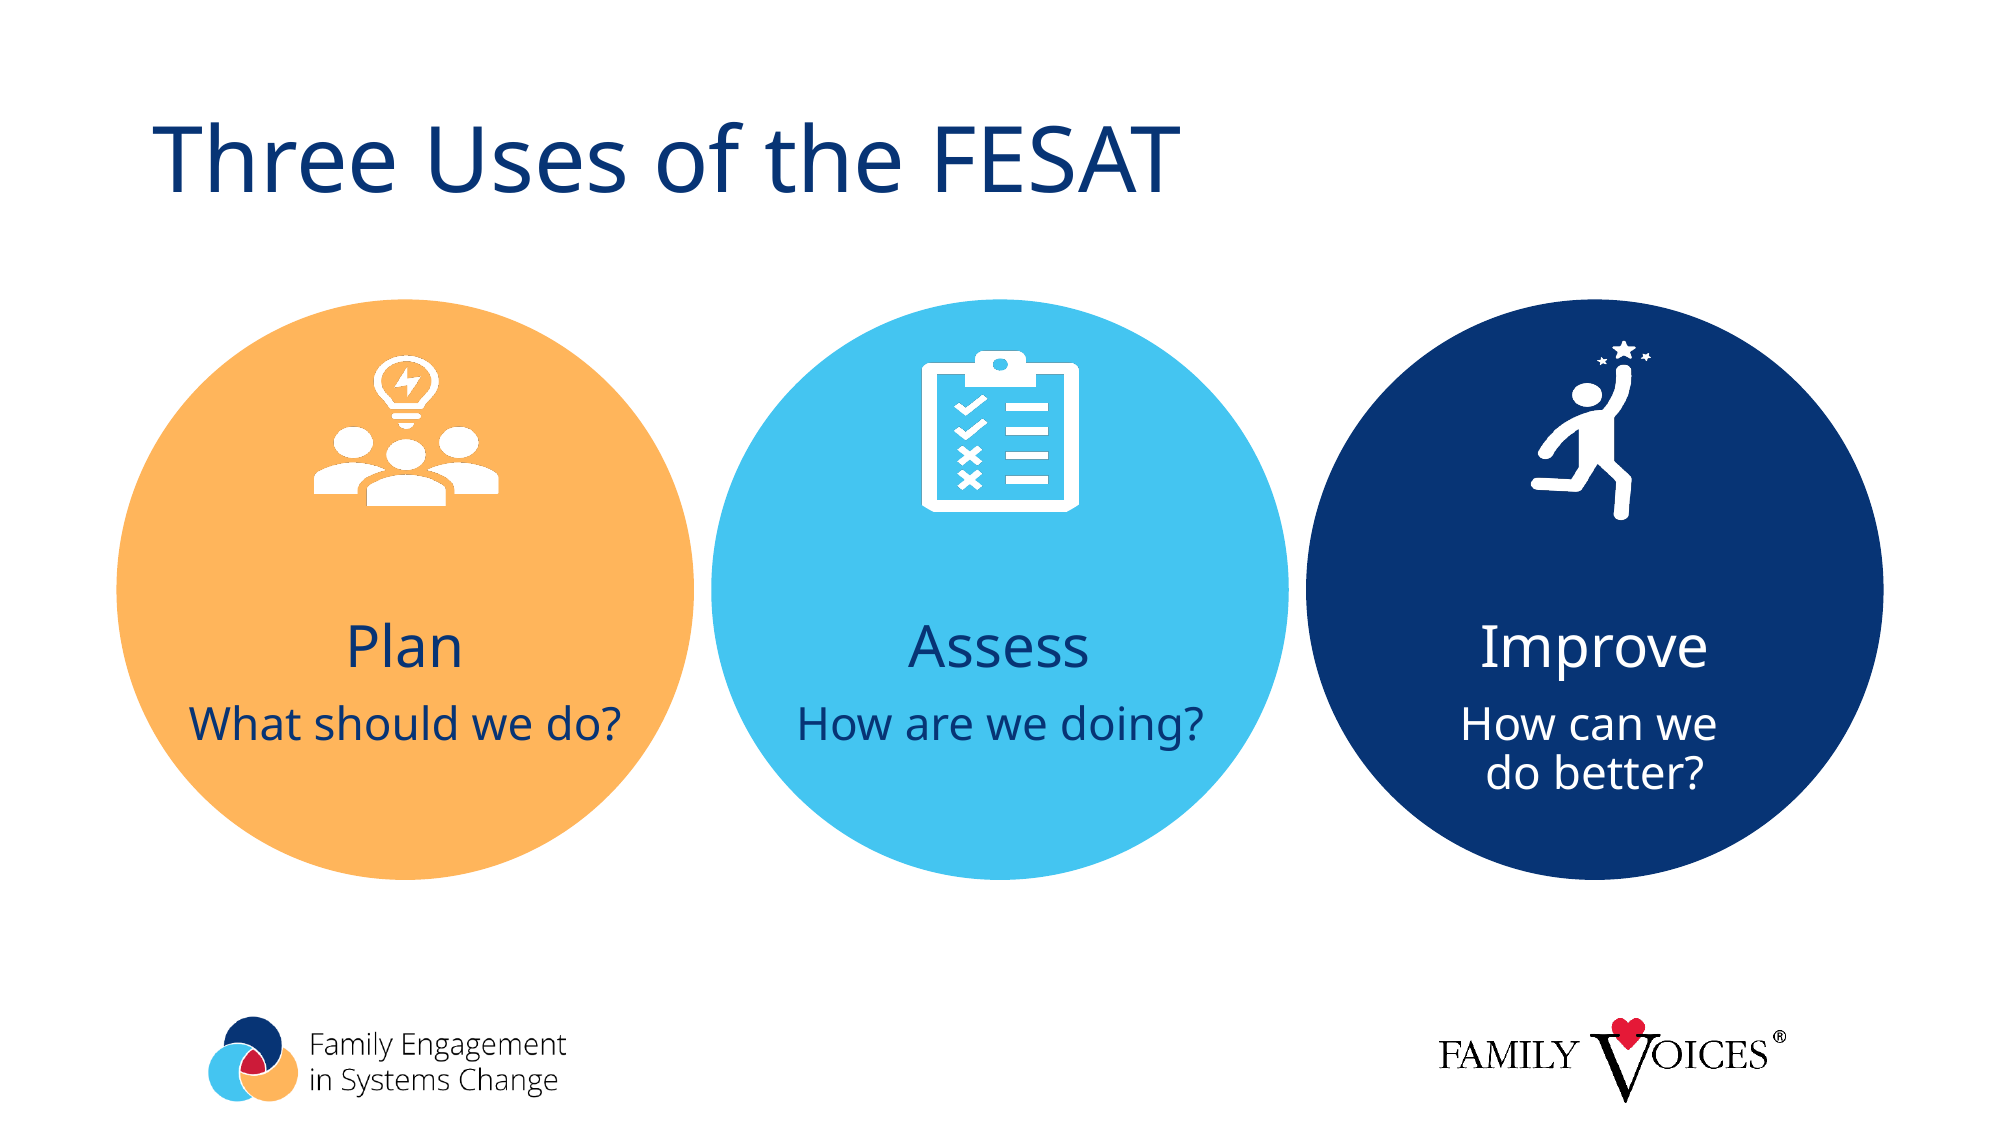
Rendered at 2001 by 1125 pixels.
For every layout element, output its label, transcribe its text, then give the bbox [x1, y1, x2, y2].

picture [1439, 1018, 1786, 1103]
picture [183, 1004, 586, 1118]
title Three Uses of the FESAT [137, 53, 1863, 272]
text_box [116, 299, 1884, 880]
